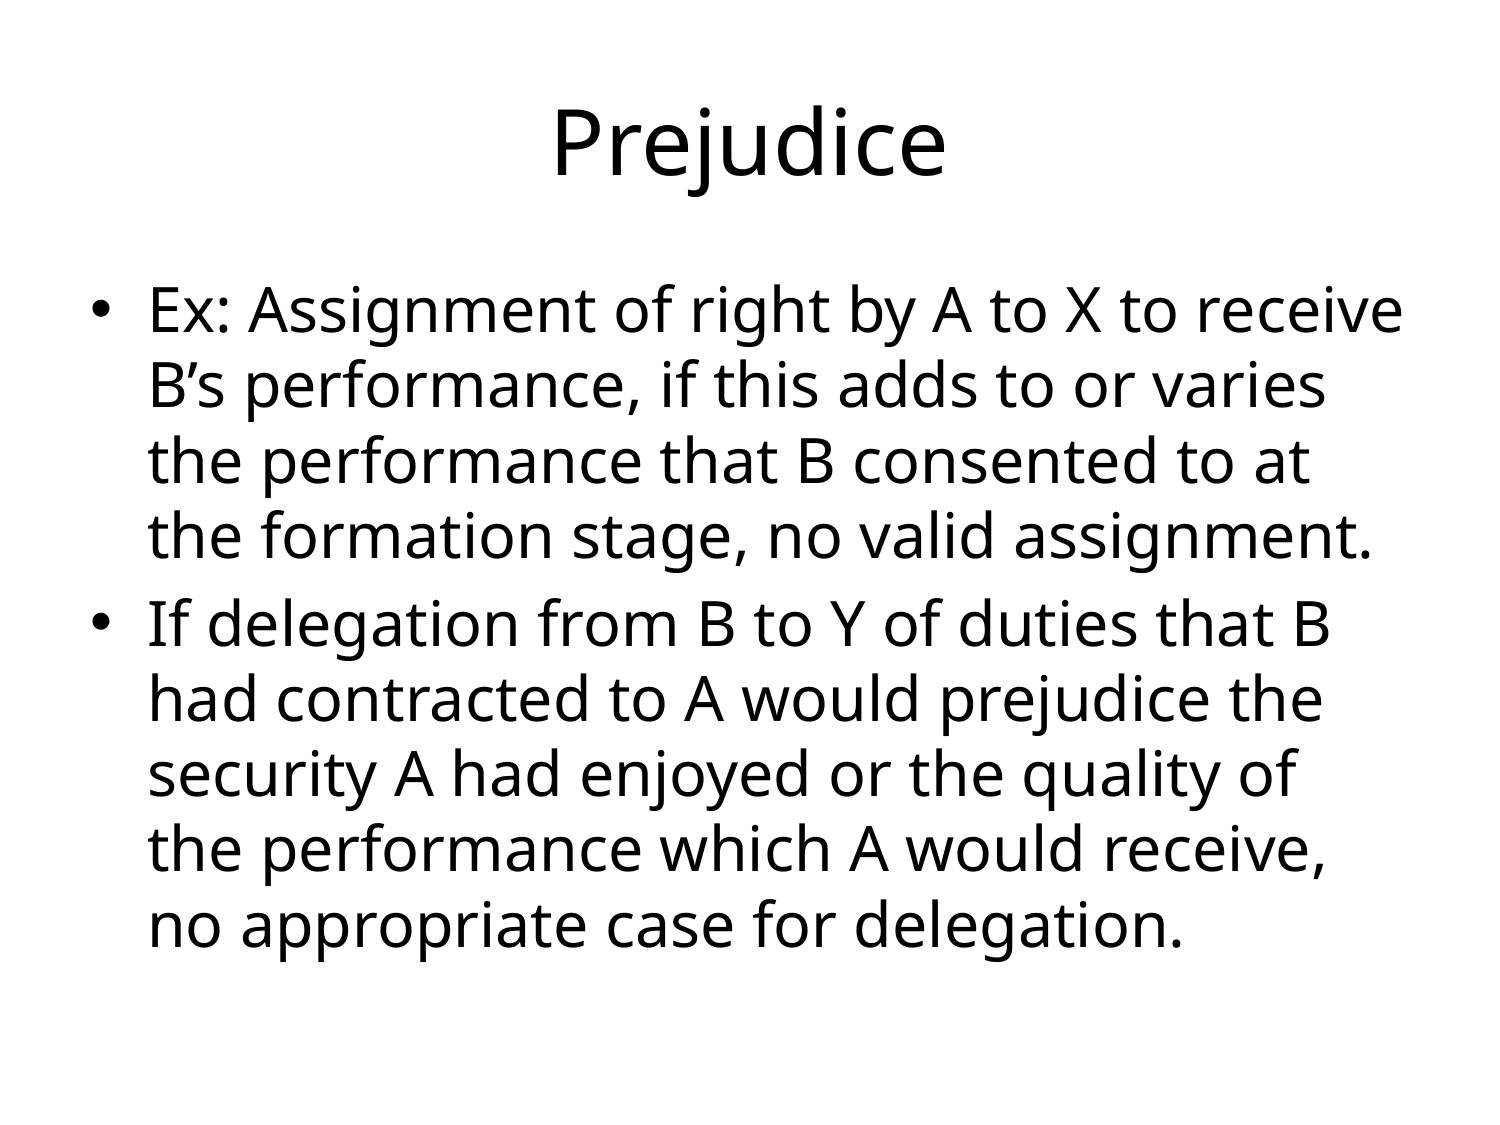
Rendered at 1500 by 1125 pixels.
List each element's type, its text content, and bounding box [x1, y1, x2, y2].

title Prejudice [75, 45, 1425, 233]
list Ex: Assignment of right by A to X to receive B’s performance, if this adds to or varies the performance that B consented to at the formation stage, no valid assignment. If delegation from B to Y of duties that B had contracted to A would prejudice the security A had enjoyed or the quality of the performance which A would receive, no appropriate case for delegation. [75, 262, 1425, 1005]
